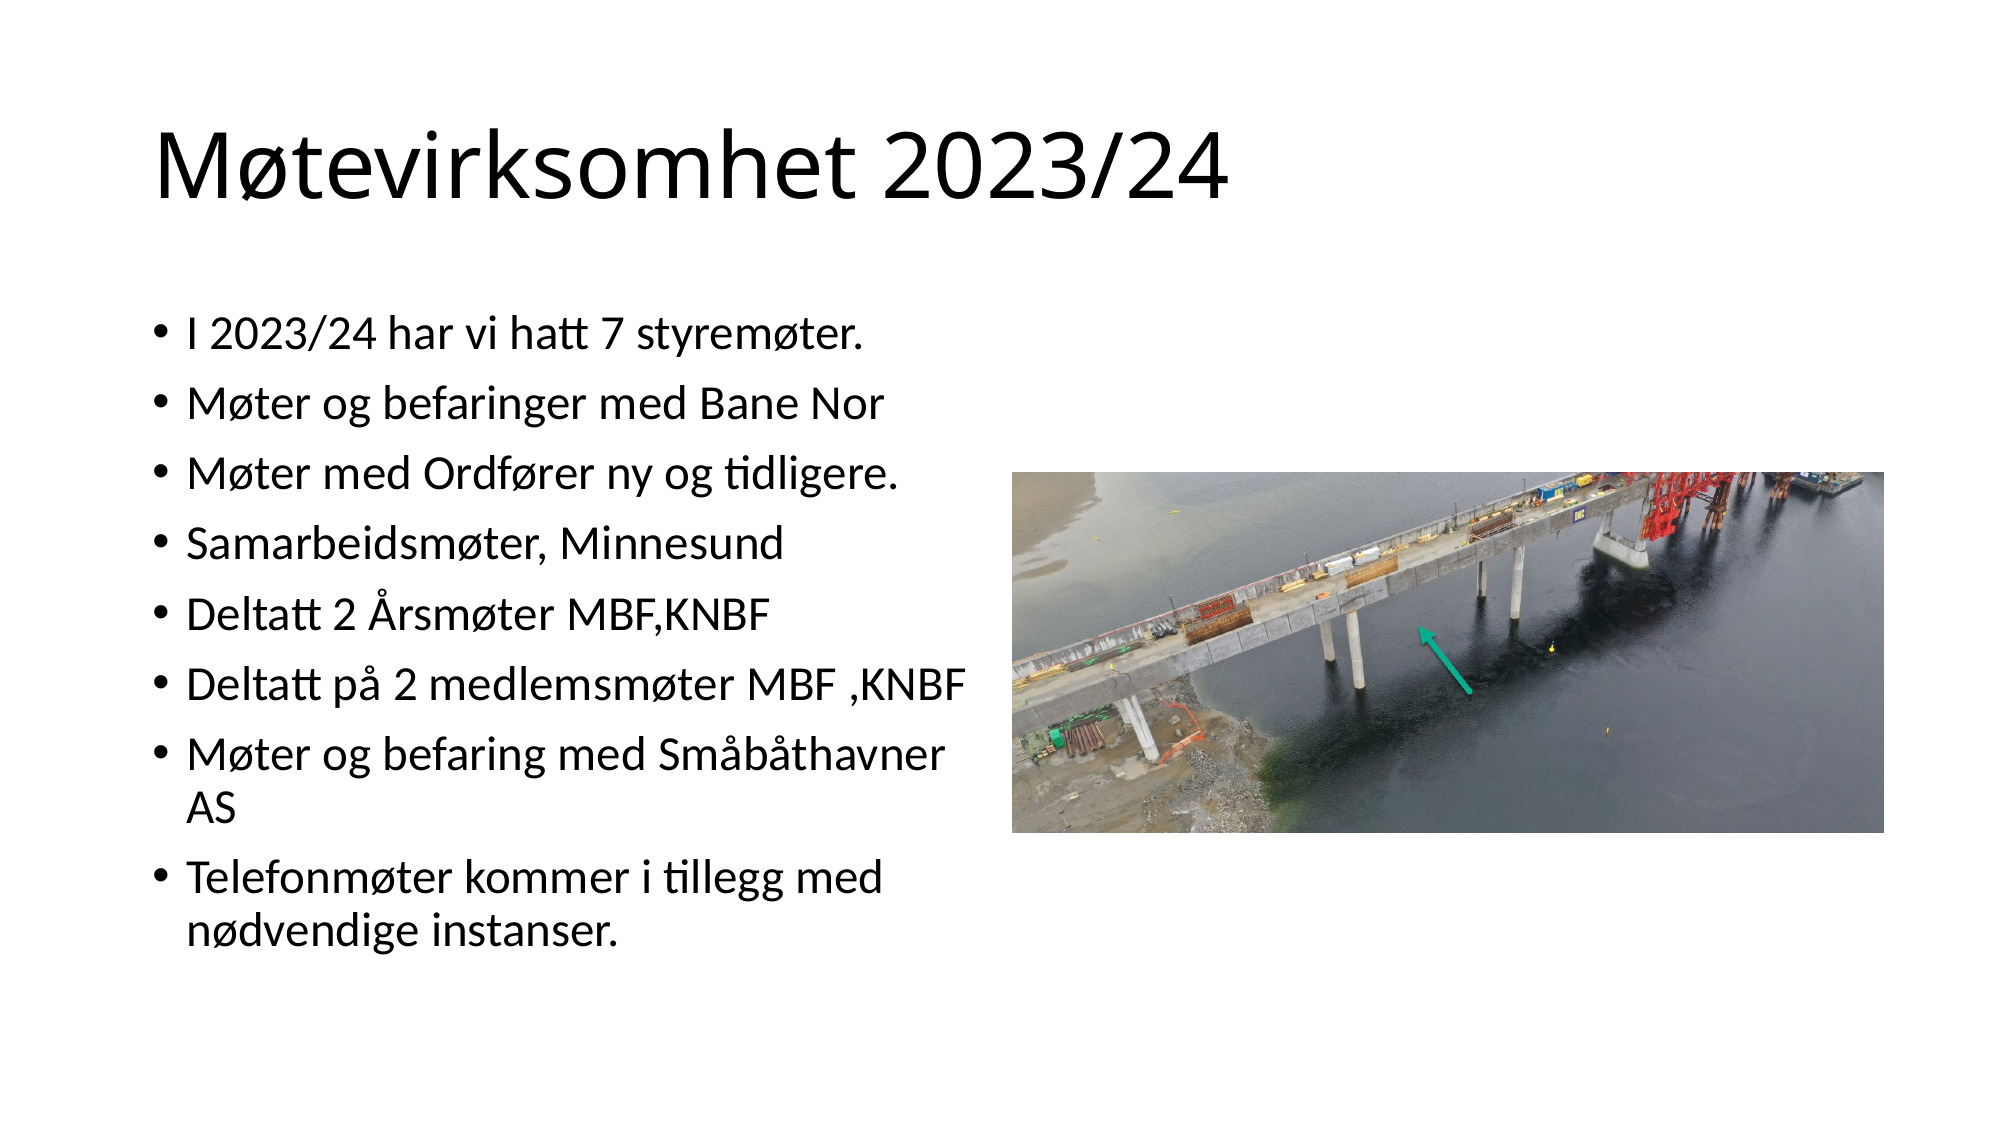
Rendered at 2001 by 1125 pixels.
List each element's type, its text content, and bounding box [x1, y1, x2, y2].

list I 2023/24 har vi hatt 7 styremøter. Møter og befaringer med Bane Nor Møter med Ordfører ny og tidligere. Samarbeidsmøter, Minnesund Deltatt 2 Årsmøter MBF,KNBF Deltatt på 2 medlemsmøter MBF ,KNBF Møter og befaring med Småbåthavner AS Telefonmøter kommer i tillegg med nødvendige instanser. [137, 299, 988, 1014]
title Møtevirksomhet 2023/24 [137, 59, 1863, 278]
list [1012, 472, 1884, 833]
